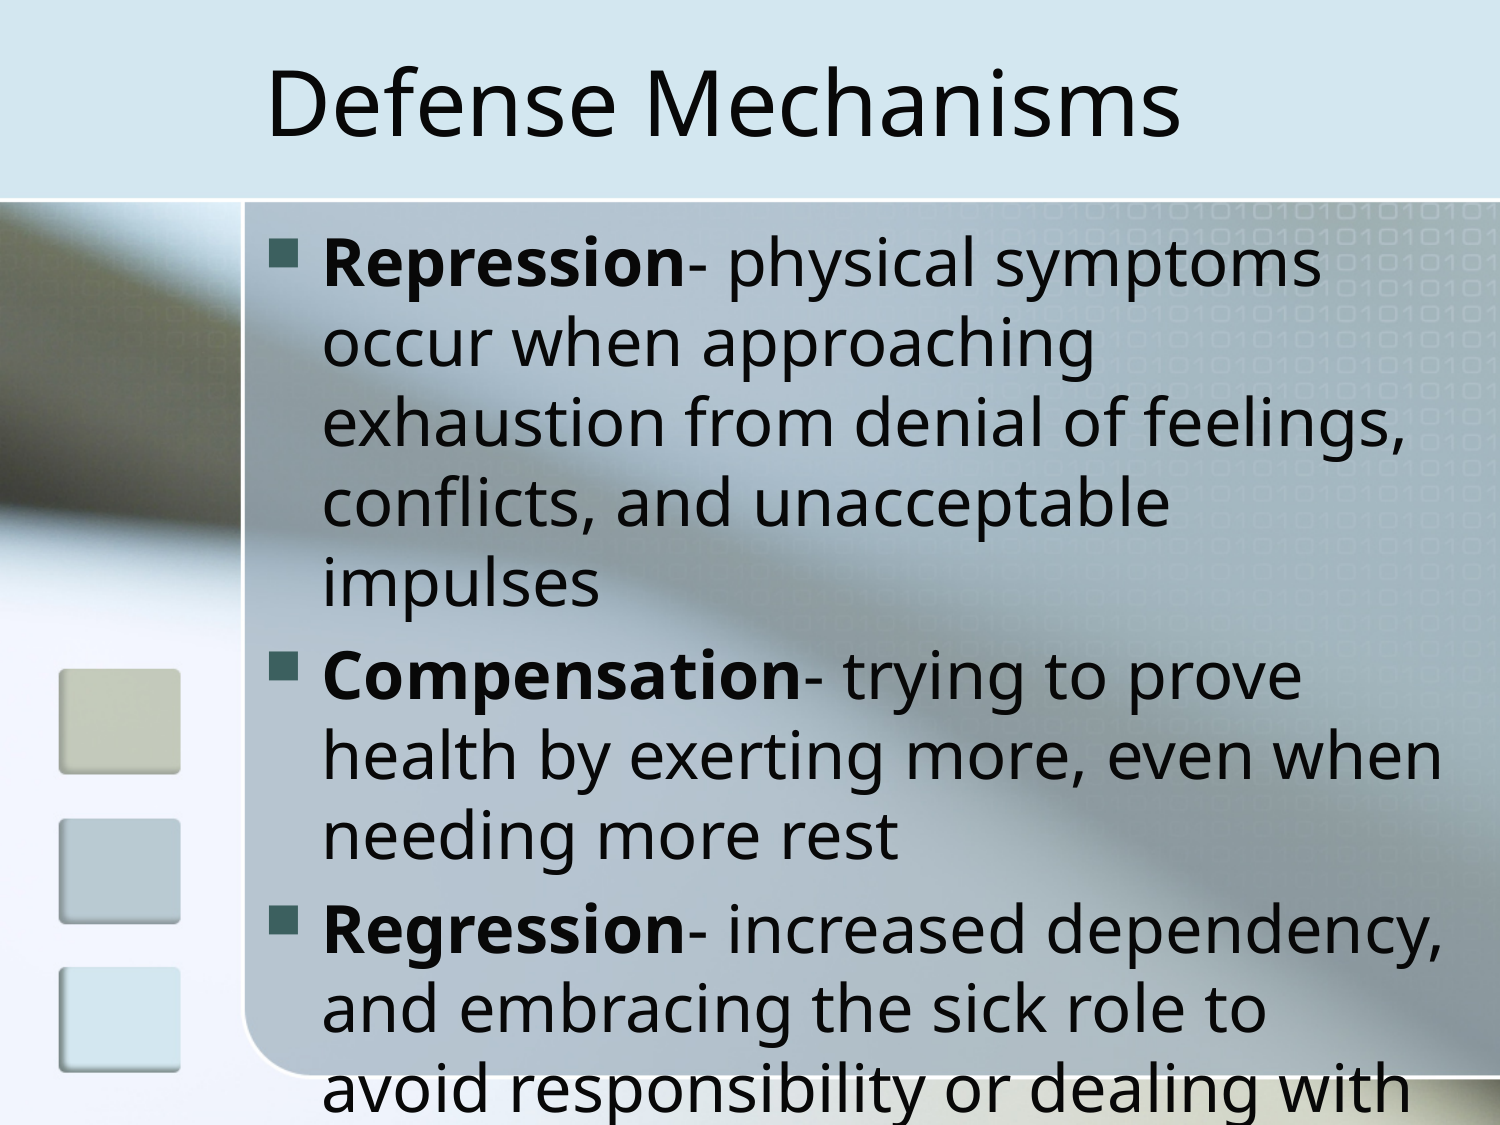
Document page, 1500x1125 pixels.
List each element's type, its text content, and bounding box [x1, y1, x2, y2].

picture [0, 0, 1500, 1125]
title Defense Mechanisms [249, 12, 1461, 188]
list Repression- physical symptoms occur when approaching exhaustion from denial of feelings, conflicts, and unacceptable impulses Compensation- trying to prove health by exerting more, even when needing more rest Regression- increased dependency, and embracing the sick role to avoid responsibility or dealing with conflict [249, 212, 1463, 1075]
